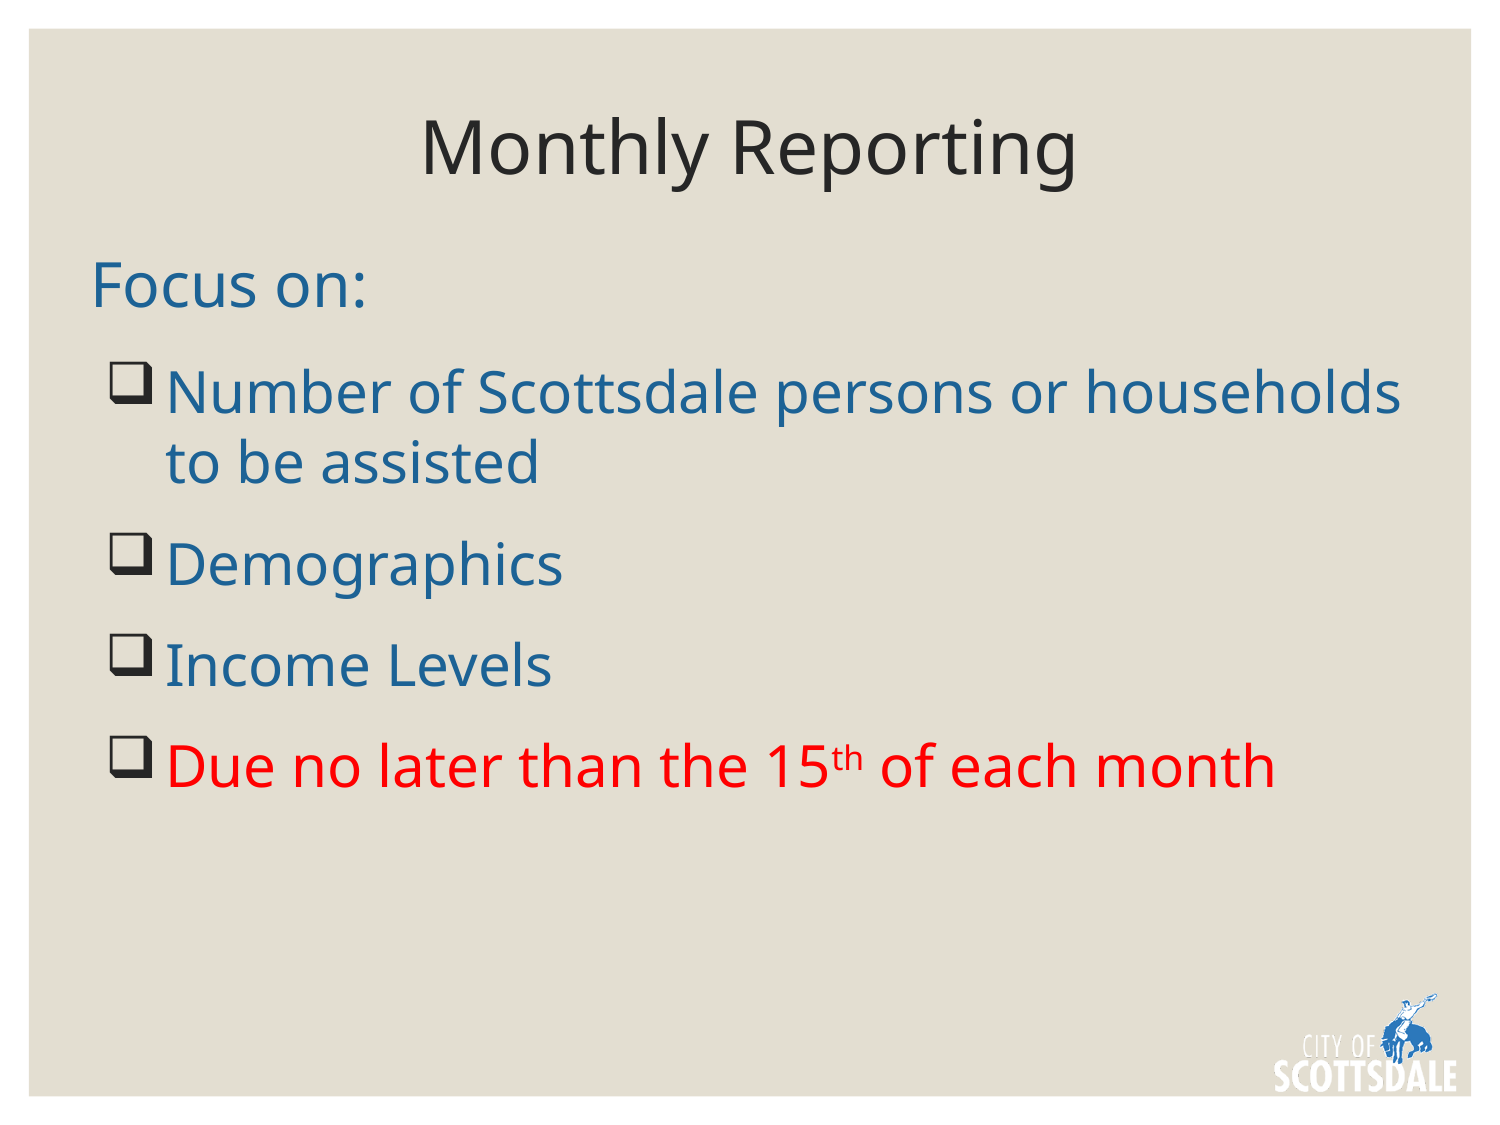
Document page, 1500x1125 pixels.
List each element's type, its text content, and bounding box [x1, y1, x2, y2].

picture [1268, 989, 1462, 1095]
list Focus on: Number of Scottsdale persons or households to be assisted Demographics Income Levels Due no later than the 15th of each month [75, 237, 1425, 985]
title Monthly Reporting [120, 37, 1380, 237]
